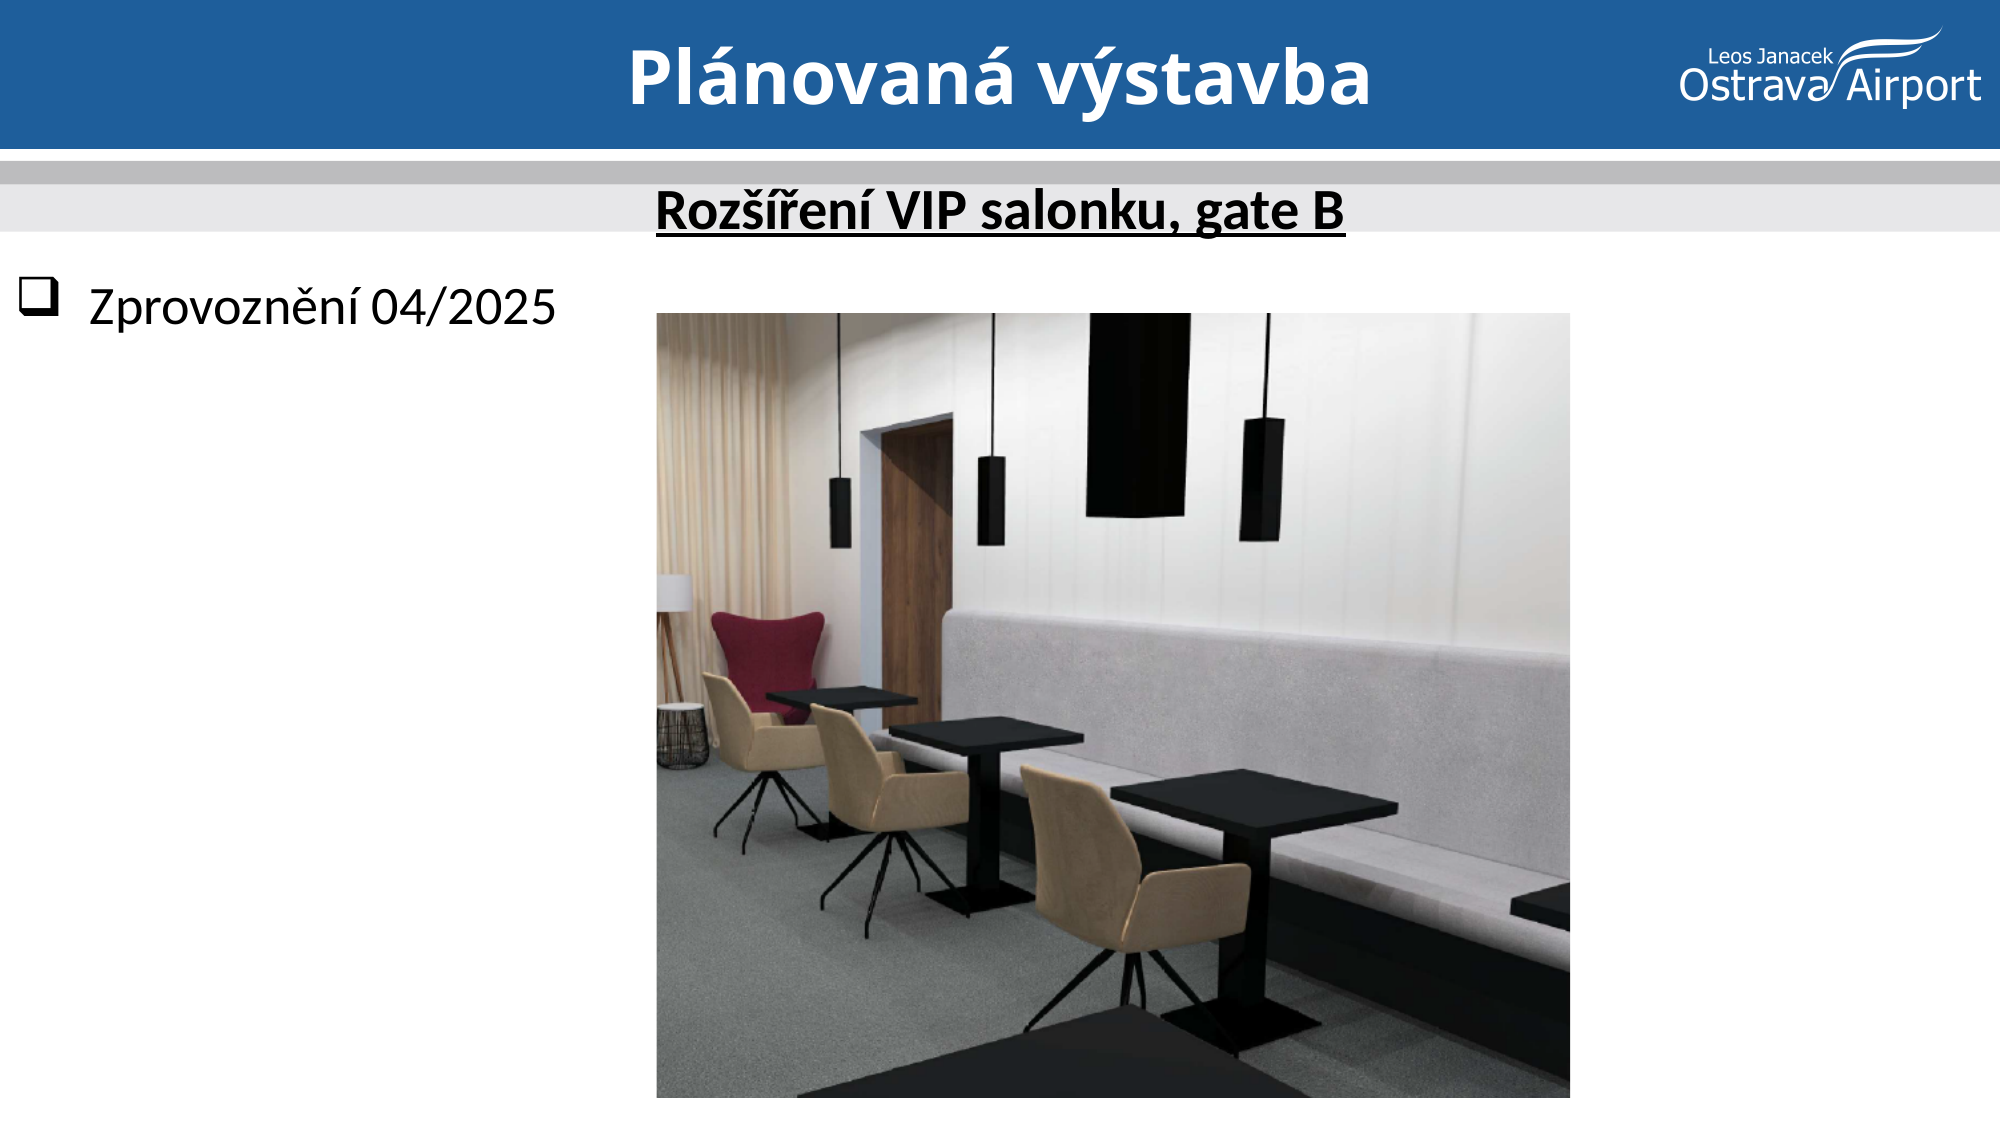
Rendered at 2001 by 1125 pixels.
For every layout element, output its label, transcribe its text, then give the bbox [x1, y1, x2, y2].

text_box Plánovaná výstavba [0, 0, 2000, 150]
text_box Rozšíření VIP salonku, gate B . Zprovoznění 04/2025 [0, 163, 2000, 344]
picture [656, 313, 1571, 1098]
picture [1662, 11, 2000, 137]
